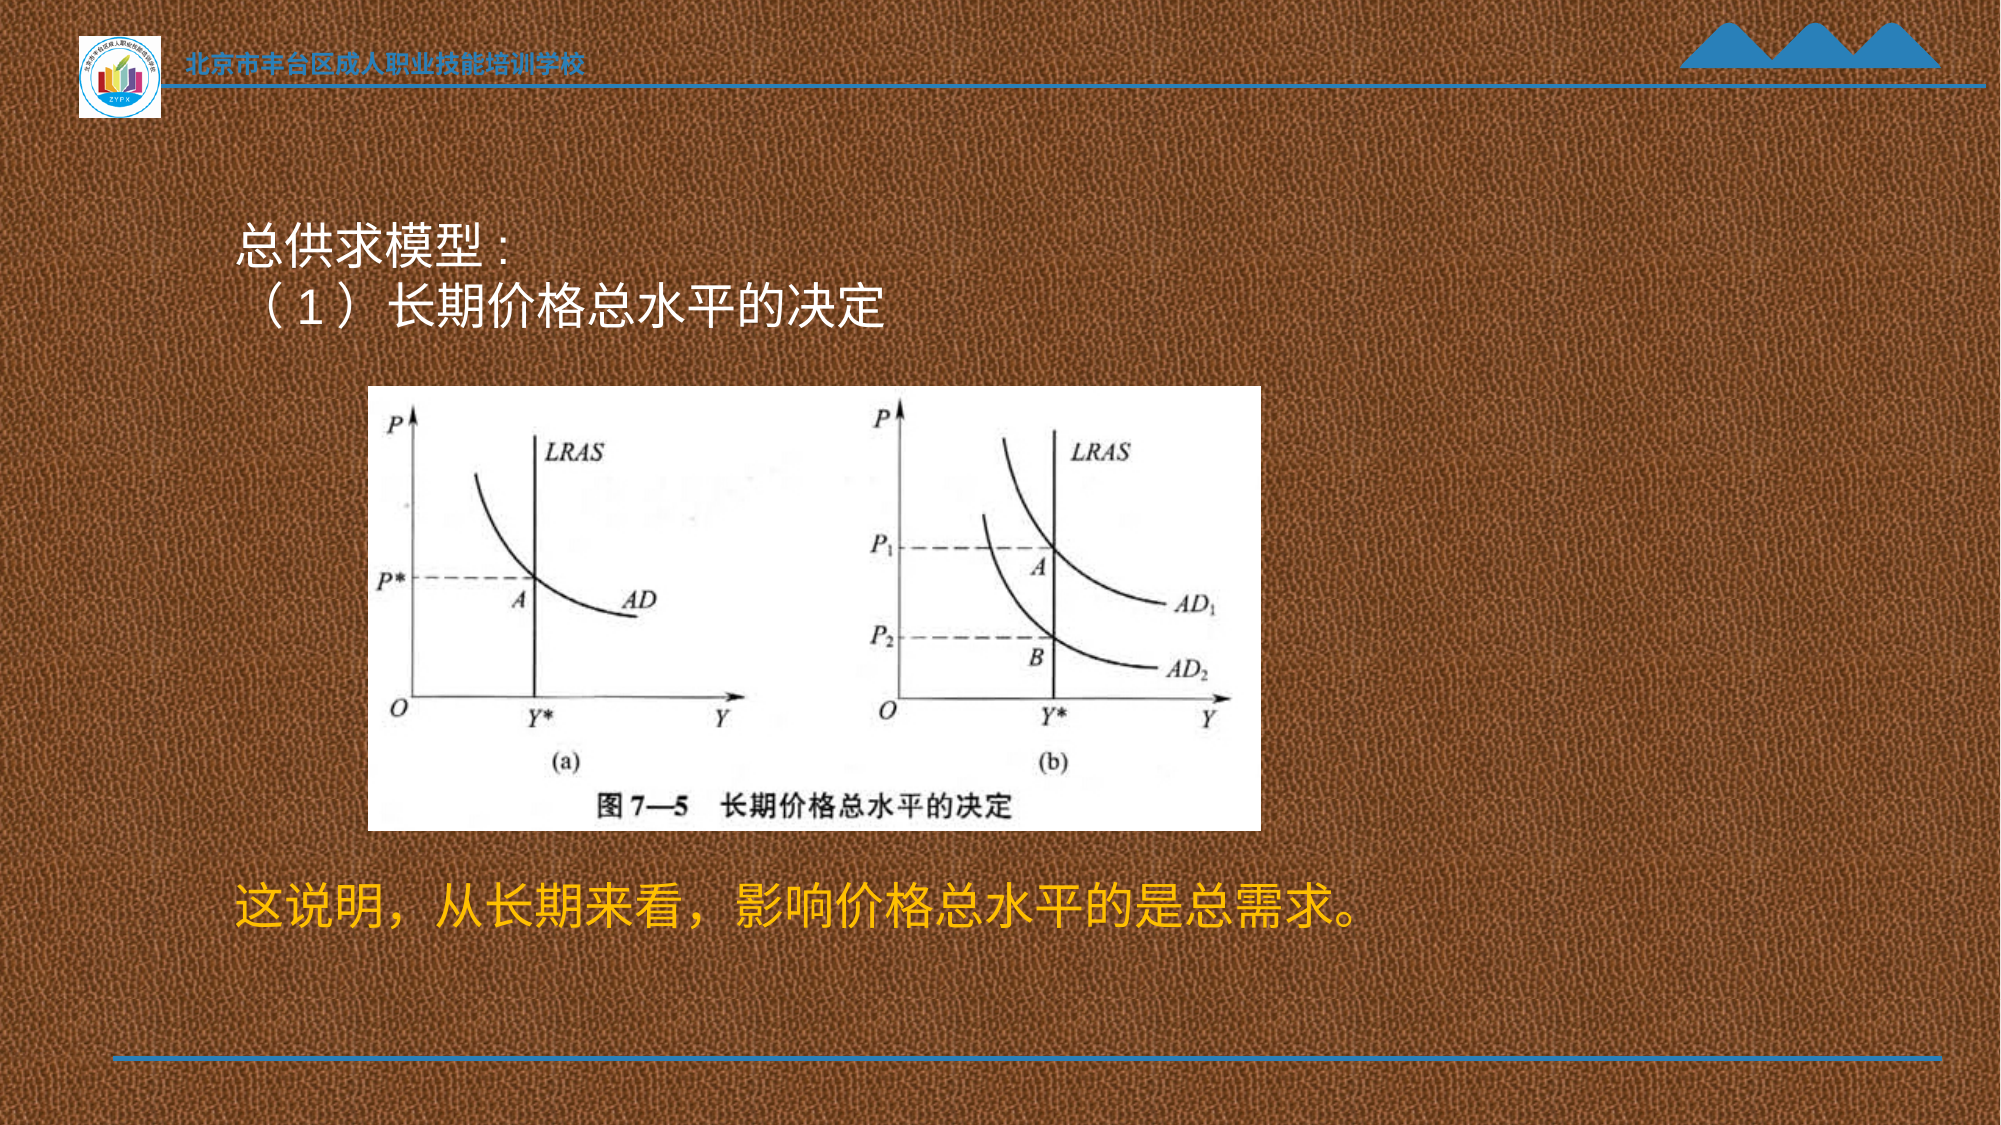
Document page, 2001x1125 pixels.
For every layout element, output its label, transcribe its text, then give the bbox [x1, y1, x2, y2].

text_box [1840, 21, 1944, 70]
picture [0, 0, 2001, 1125]
text_box 总供求模型: （1）长期价格总水平的决定 这说明，从长期来看，影响价格总水平的是总需求。 [219, 207, 1500, 1003]
text_box [1677, 21, 1772, 70]
text_box [1763, 21, 1853, 70]
text_box 北京市丰台区成人职业技能培训学校 [170, 40, 632, 85]
